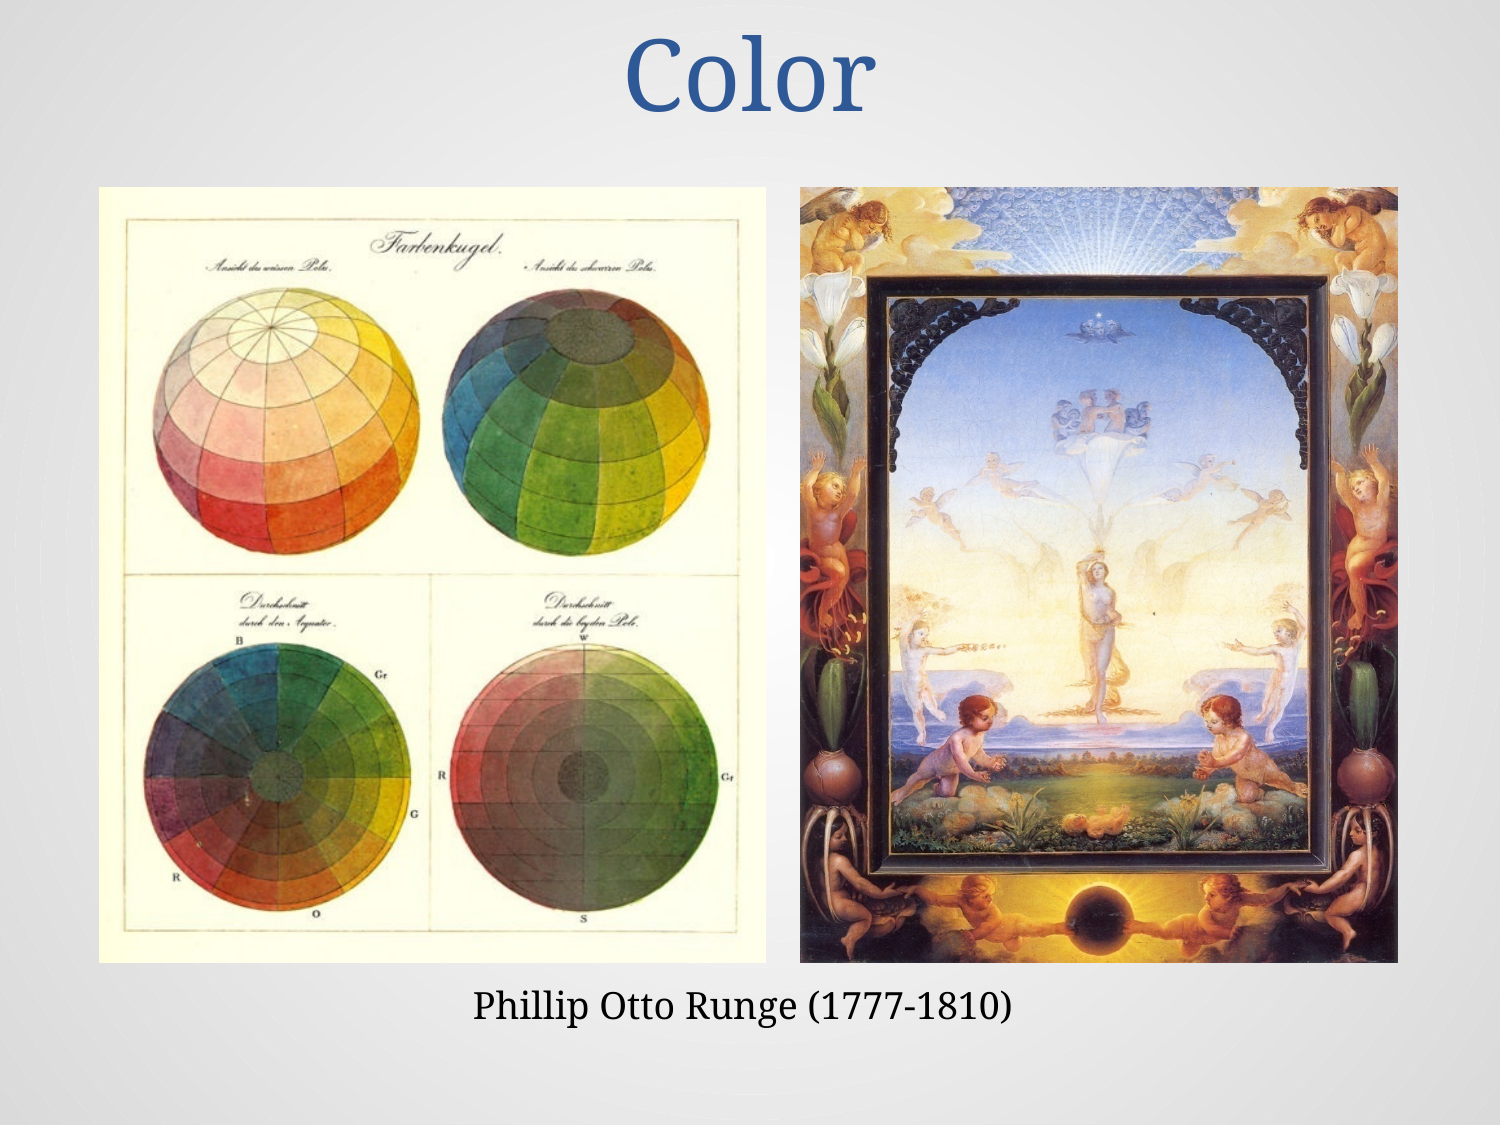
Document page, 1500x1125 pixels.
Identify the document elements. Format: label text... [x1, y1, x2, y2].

picture [99, 187, 766, 963]
title Color [0, 0, 1500, 139]
text_box Phillip Otto Runge (1777-1810) [458, 974, 1029, 1035]
picture [799, 187, 1399, 963]
